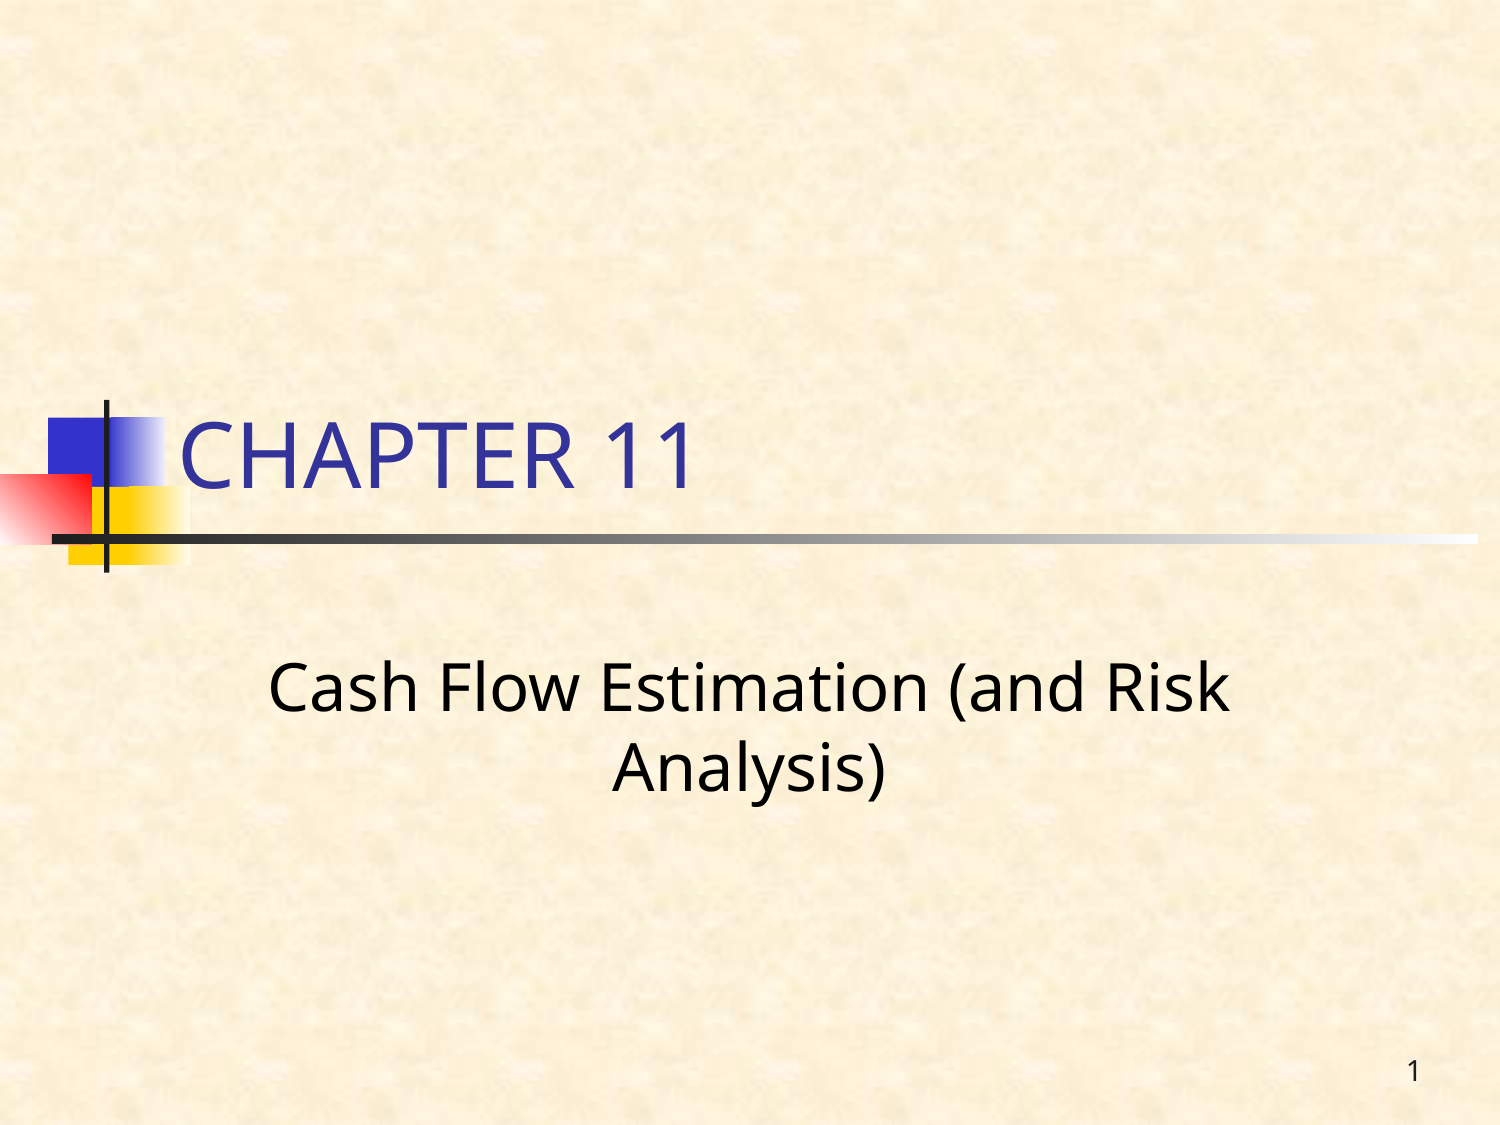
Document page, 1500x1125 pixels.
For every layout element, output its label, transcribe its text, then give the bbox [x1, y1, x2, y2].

picture [0, 0, 1500, 1125]
subtitle Cash Flow Estimation (and Risk Analysis) [224, 637, 1276, 926]
slide_number 1 [1124, 1024, 1438, 1101]
title CHAPTER 11 [162, 274, 1438, 516]
